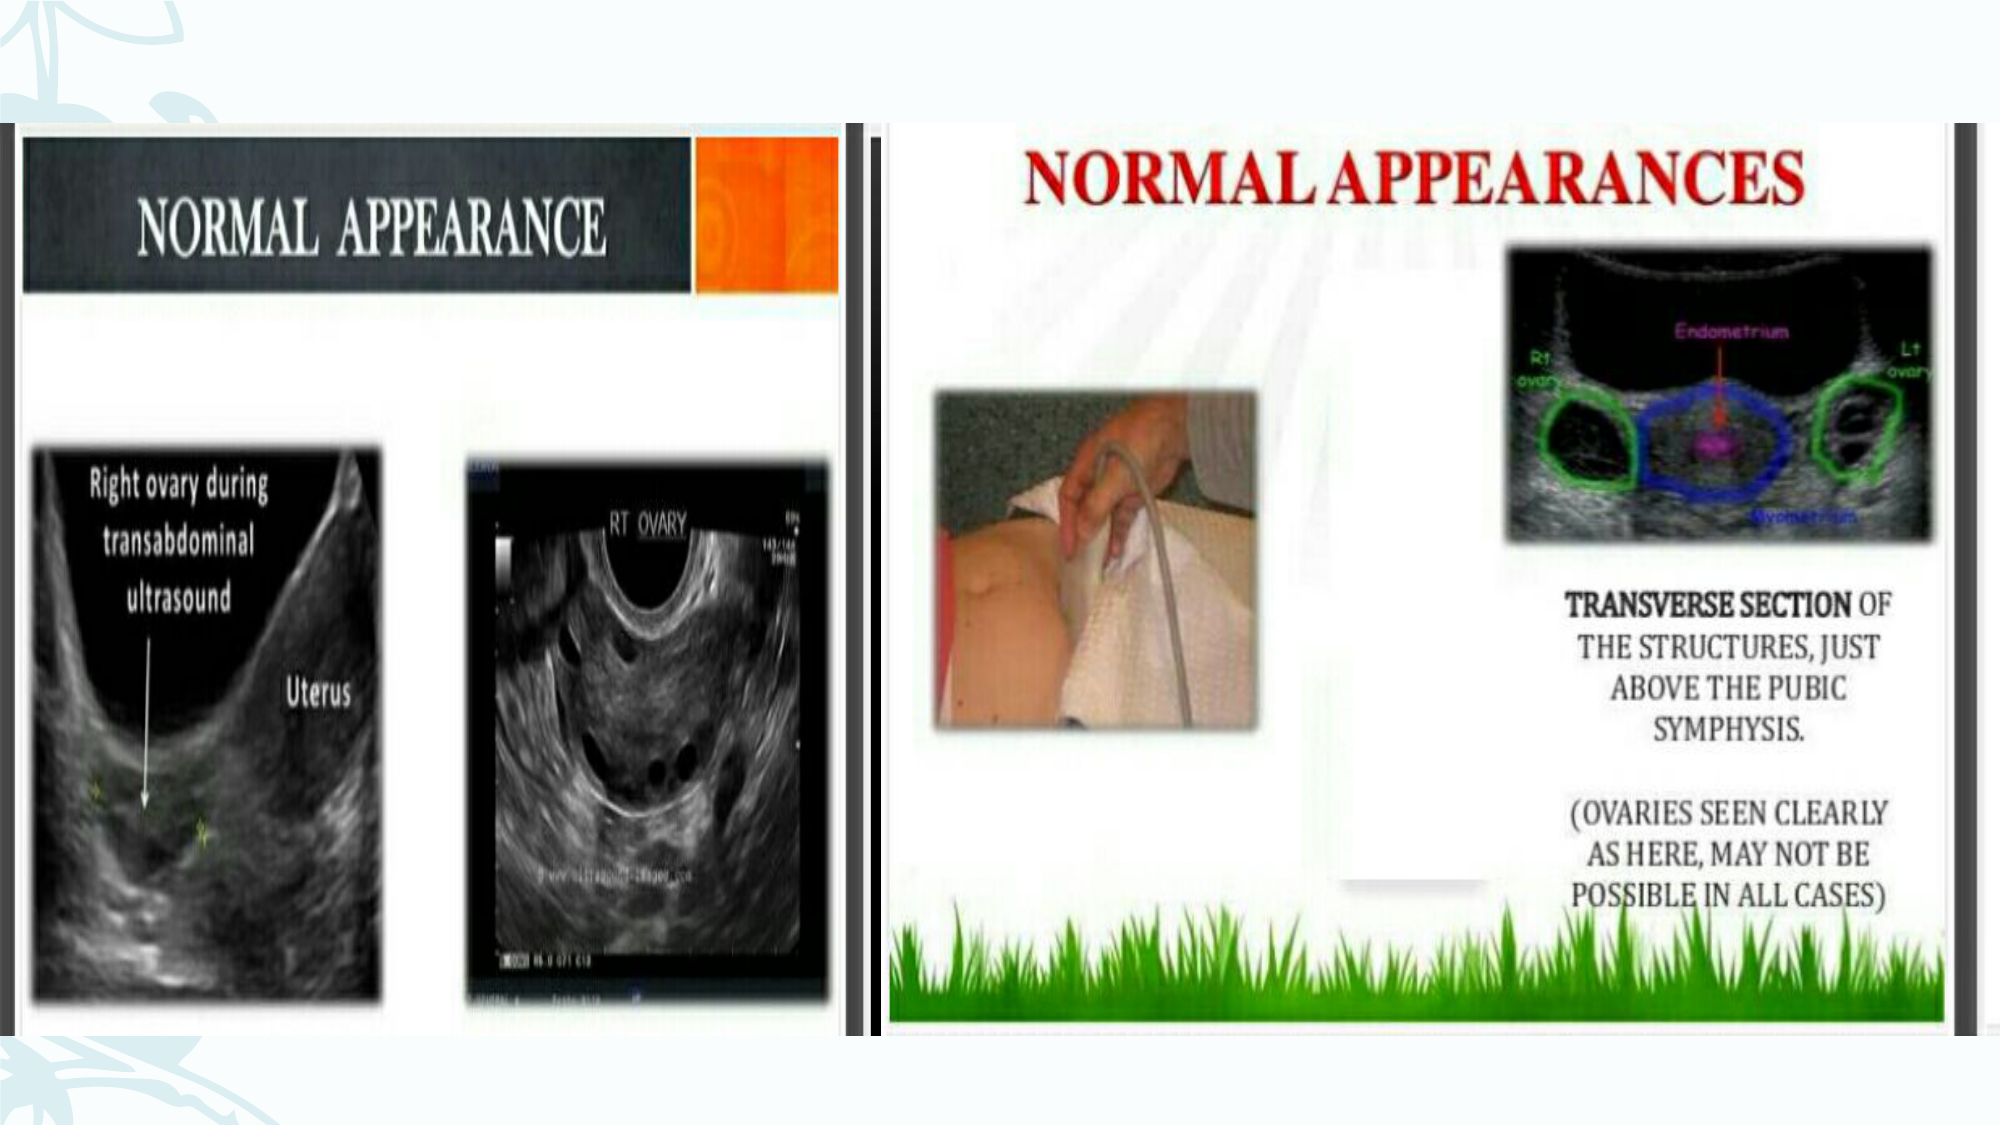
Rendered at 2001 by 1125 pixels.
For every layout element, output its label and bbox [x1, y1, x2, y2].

picture [0, 123, 2000, 1037]
